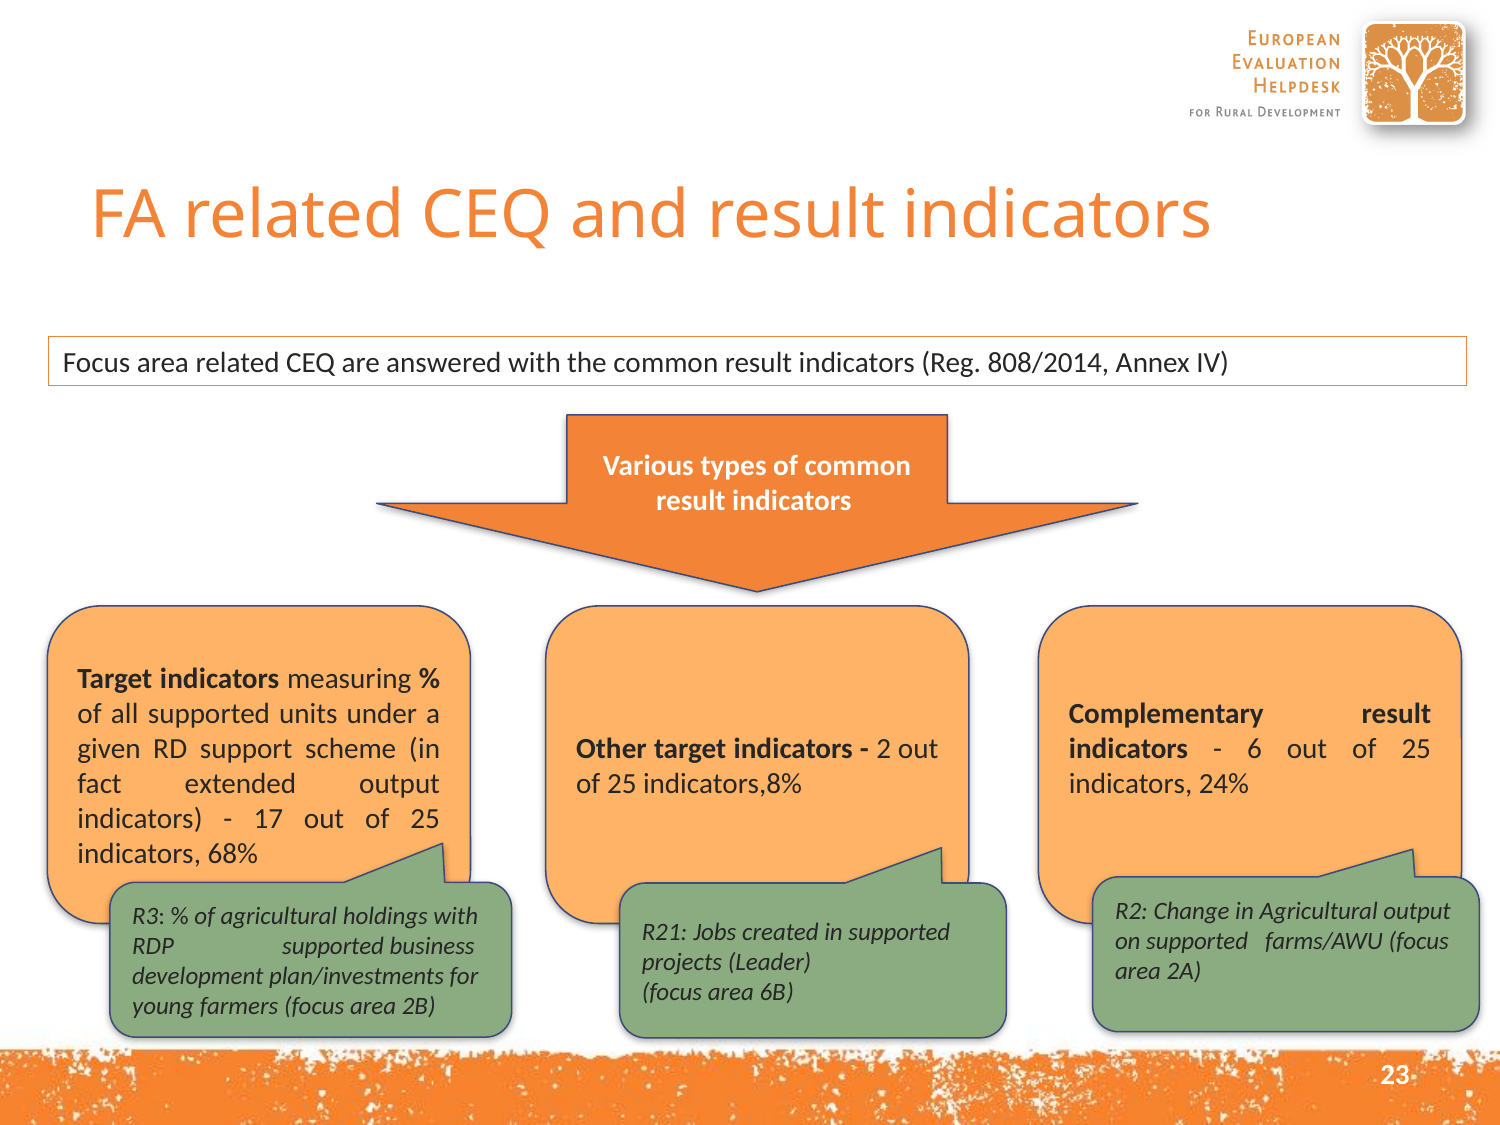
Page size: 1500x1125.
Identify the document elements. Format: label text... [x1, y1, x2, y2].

text_box Various types of common result indicators [375, 414, 1139, 593]
text_box Target indicators measuring % of all supported units under a given RD support scheme (in fact extended output indicators) - 17 out of 25 indicators, 68% [46, 605, 472, 925]
picture [0, 0, 1500, 1125]
text_box R2: Change in Agricultural output on supported farms/AWU (focus area 2A) [1091, 848, 1481, 1033]
title FA related CEQ and result indicators [75, 117, 1425, 305]
text_box Other target indicators - 2 out of 25 indicators,8% [544, 605, 970, 925]
text_box R3: % of agricultural holdings with RDP supported business development plan/investments for young farmers (focus area 2B) [109, 842, 513, 1038]
text_box R21: Jobs created in supported projects (Leader) (focus area 6B) [618, 847, 1008, 1039]
text_box Focus area related CEQ are answered with the common result indicators (Reg. 808/2014, Annex IV) [48, 336, 1467, 386]
slide_number 23 [1074, 1042, 1425, 1103]
text_box Complementary result indicators - 6 out of 25 indicators, 24% [1037, 605, 1463, 925]
